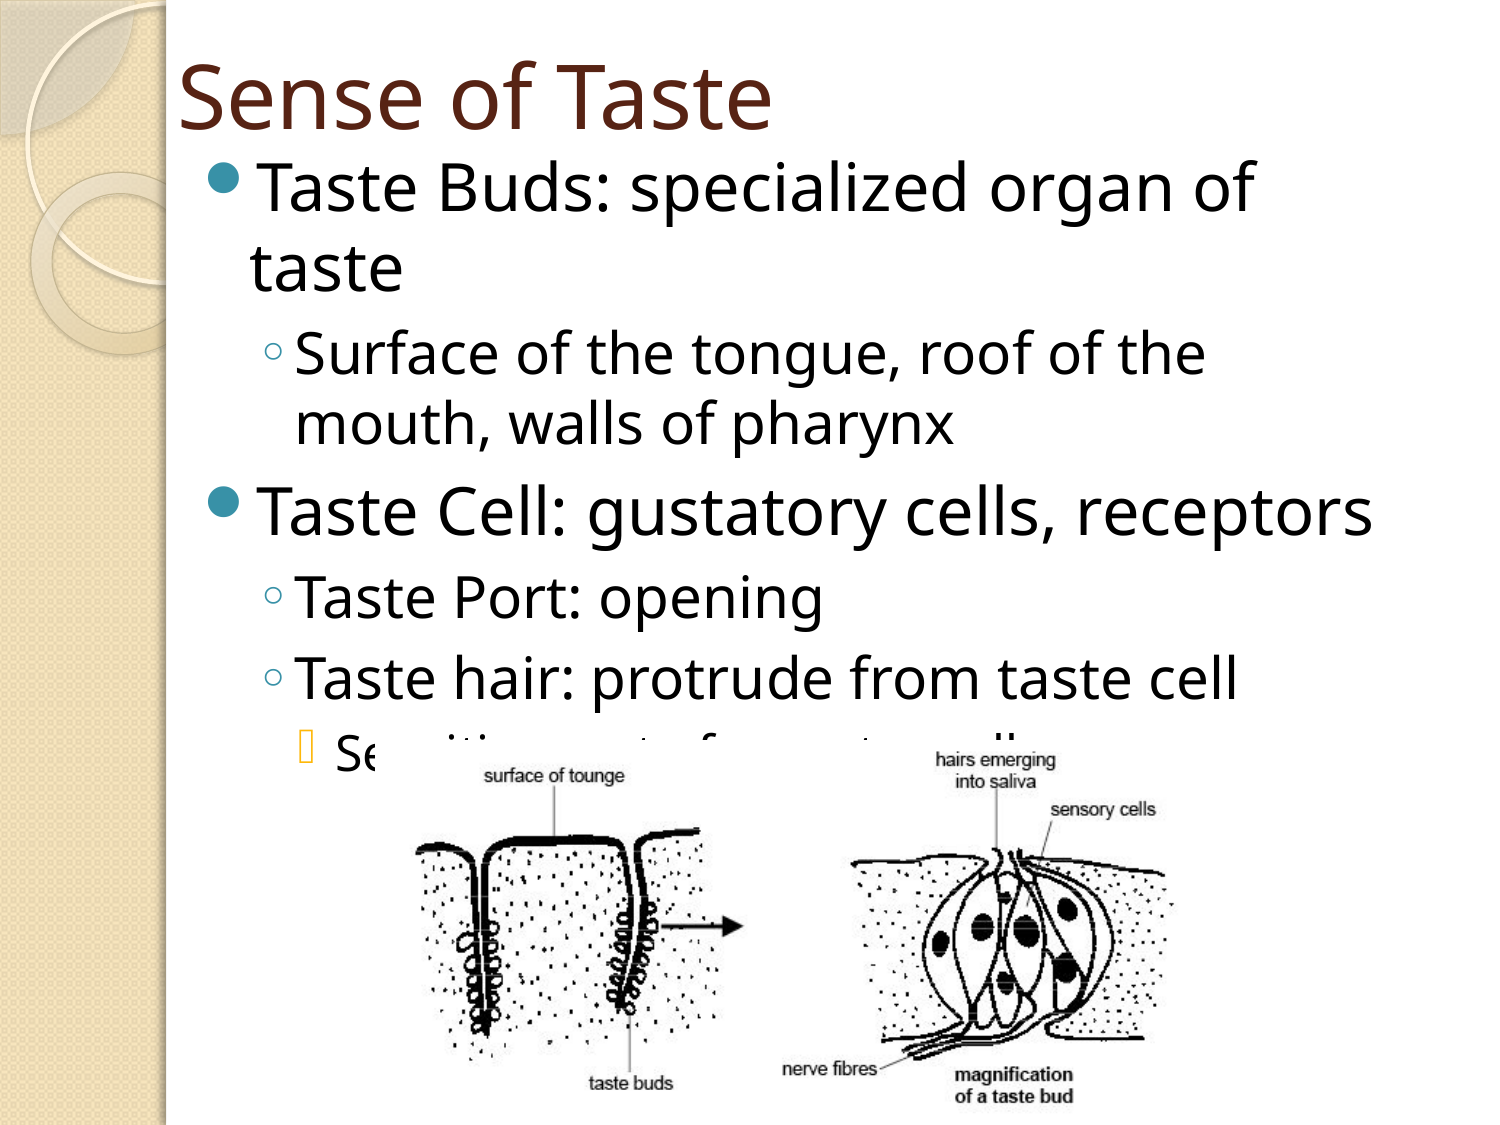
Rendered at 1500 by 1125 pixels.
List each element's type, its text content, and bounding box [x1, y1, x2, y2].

picture [374, 740, 1219, 1125]
list Taste Buds: specialized organ of taste Surface of the tongue, roof of the mouth, walls of pharynx Taste Cell: gustatory cells, receptors Taste Port: opening Taste hair: protrude from taste cell Sensitive part of receptor cell [174, 137, 1406, 926]
title Sense of Taste [162, 0, 1393, 188]
